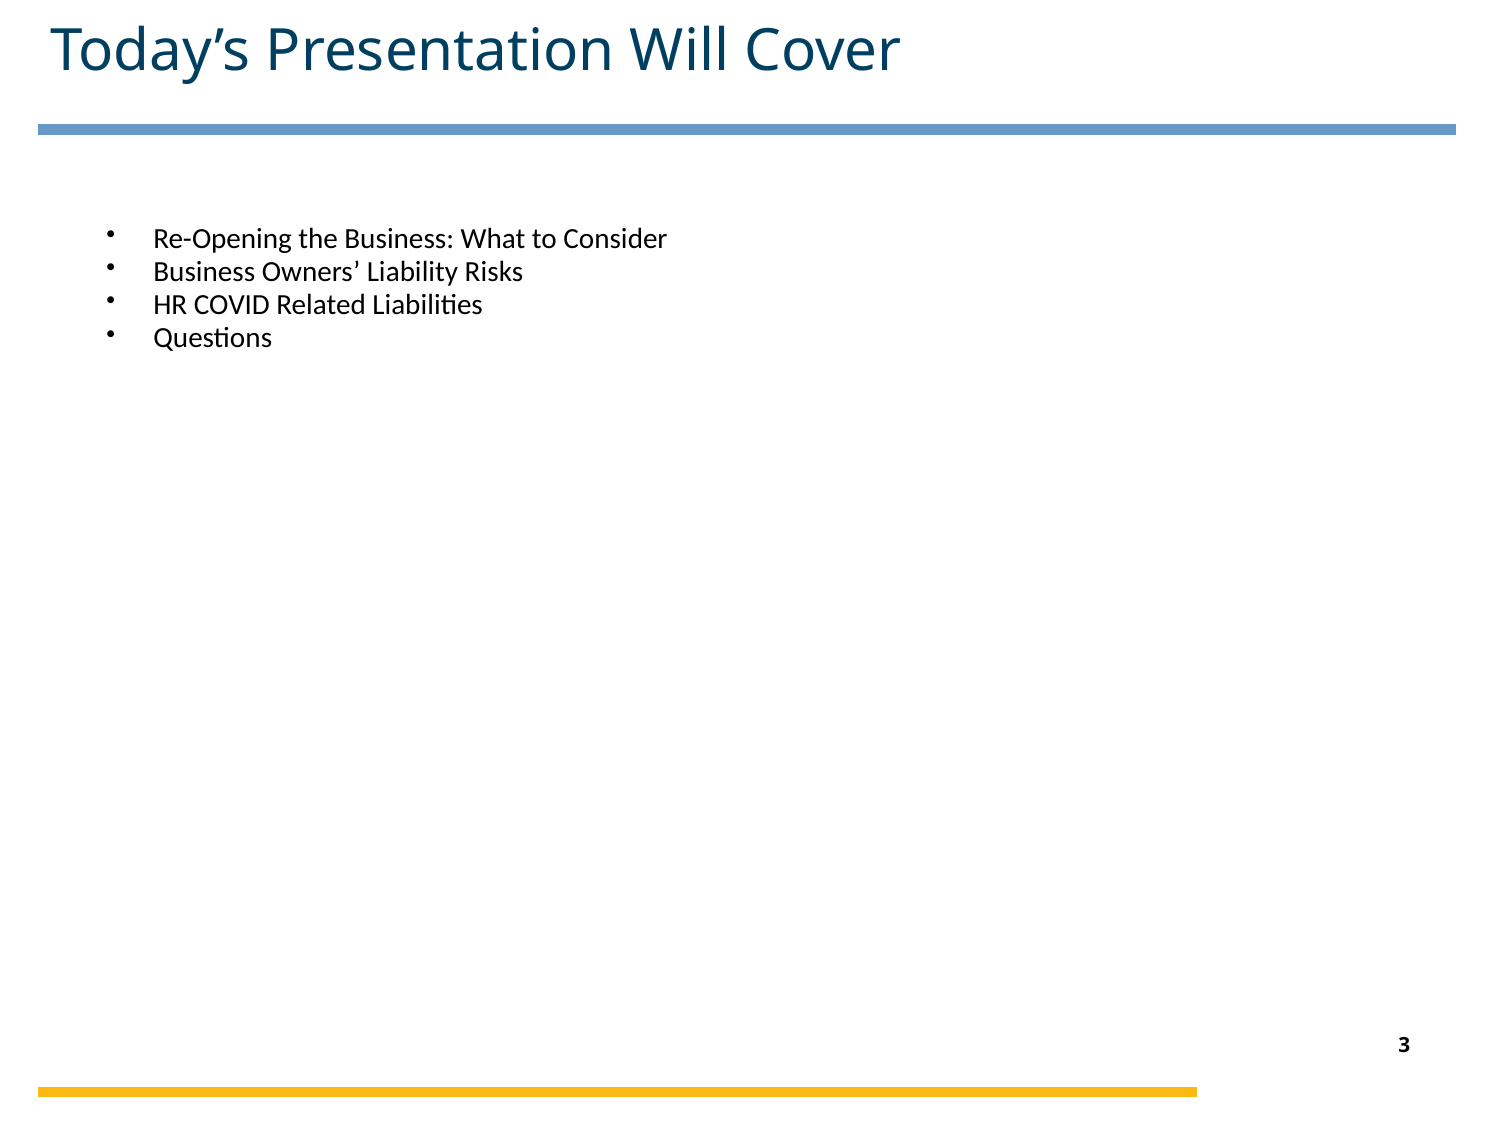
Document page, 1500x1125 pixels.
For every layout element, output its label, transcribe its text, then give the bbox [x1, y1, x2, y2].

slide_number 3 [1074, 1024, 1426, 1103]
title Today’s Presentation Will Cover [35, 18, 1425, 154]
text_box Re-Opening the Business: What to Consider Business Owners’ Liability Risks HR COVID Related Liabilities Questions [91, 214, 1286, 362]
